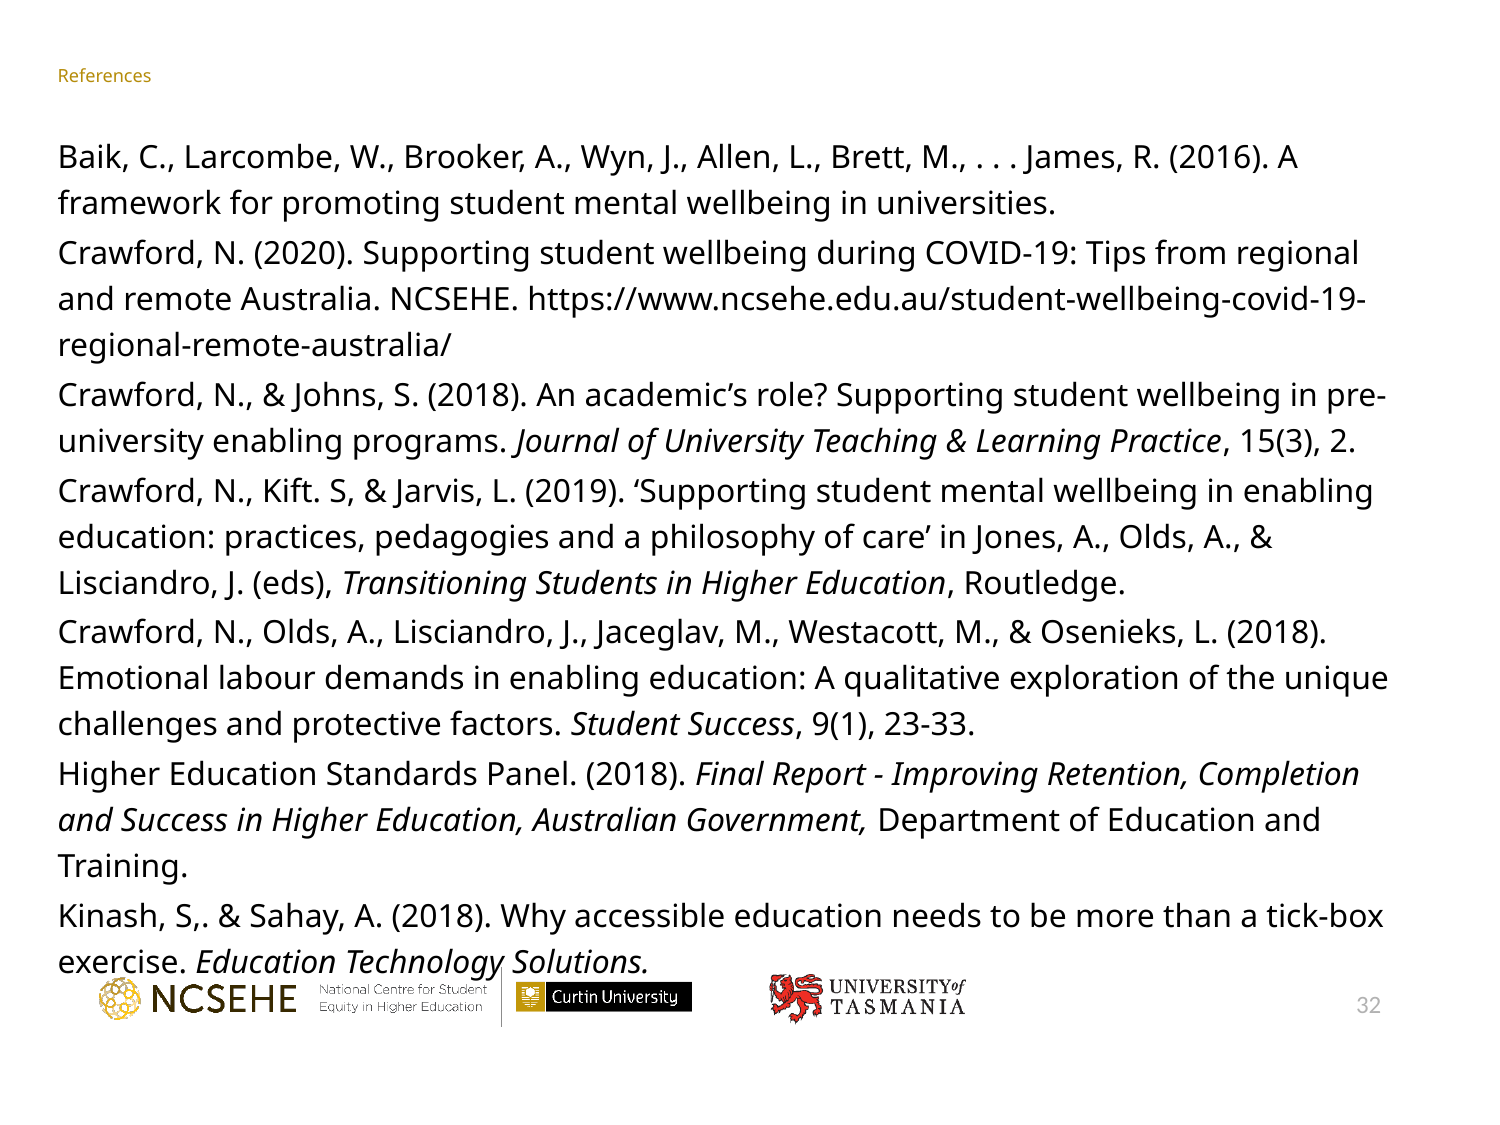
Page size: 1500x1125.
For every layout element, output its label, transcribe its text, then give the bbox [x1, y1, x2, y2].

picture [87, 1004, 703, 1034]
list Baik, C., Larcombe, W., Brooker, A., Wyn, J., Allen, L., Brett, M., . . . James, R. (2016). A framework for promoting student mental wellbeing in universities. Crawford, N. (2020). Supporting student wellbeing during COVID-19: Tips from regional and remote Australia. NCSEHE. https://www.ncsehe.edu.au/student-wellbeing-covid-19-regional-remote-australia/ Crawford, N., & Johns, S. (2018). An academic’s role? Supporting student wellbeing in pre-university enabling programs. Journal of University Teaching & Learning Practice, 15(3), 2. Crawford, N., Kift. S, & Jarvis, L. (2019). ‘Supporting student mental wellbeing in enabling education: practices, pedagogies and a philosophy of care’ in Jones, A., Olds, A., & Lisciandro, J. (eds), Transitioning Students in Higher Education, Routledge. Crawford, N., Olds, A., Lisciandro, J., Jaceglav, M., Westacott, M., & Osenieks, L. (2018). Emotional labour demands in enabling education: A qualitative exploration of the unique challenges and protective factors. Student Success, 9(1), 23-33. Higher Education Standards Panel. (2018). Final Report - Improving Retention, Completion and Success in Higher Education, Australian Government, Department of Education and Training. Kinash, S,. & Sahay, A. (2018). Why accessible education needs to be more than a tick-box exercise. Education Technology Solutions. [42, 121, 1430, 1004]
picture [749, 953, 985, 1045]
title References [42, 59, 1353, 117]
slide_number 32 [1059, 973, 1397, 1034]
